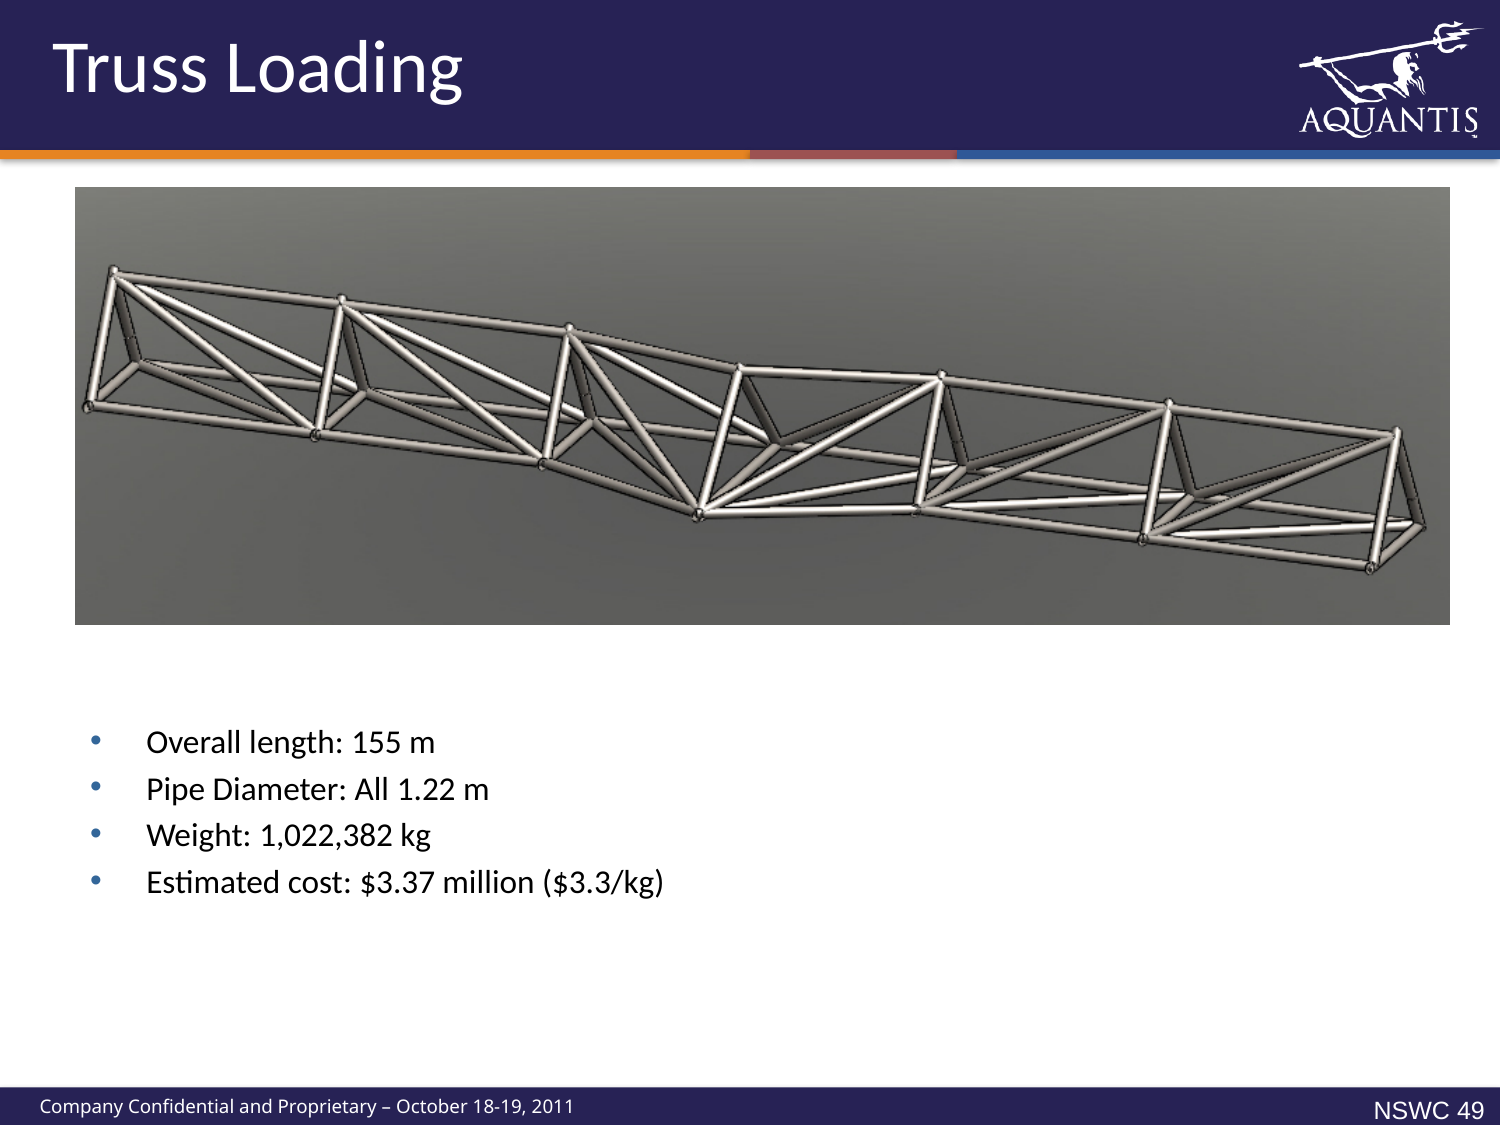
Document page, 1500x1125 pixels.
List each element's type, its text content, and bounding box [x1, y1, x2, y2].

picture [1299, 21, 1485, 138]
slide_number NSWC 48 [1149, 1087, 1500, 1125]
title Truss Loading [37, 0, 1426, 126]
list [74, 187, 1451, 626]
list Overall length: 155 m Pipe Diameter: All 1.22 m Weight: 1,022,382 kg Estimated cost: $3.37 million ($3.3/kg) [74, 712, 1301, 1063]
